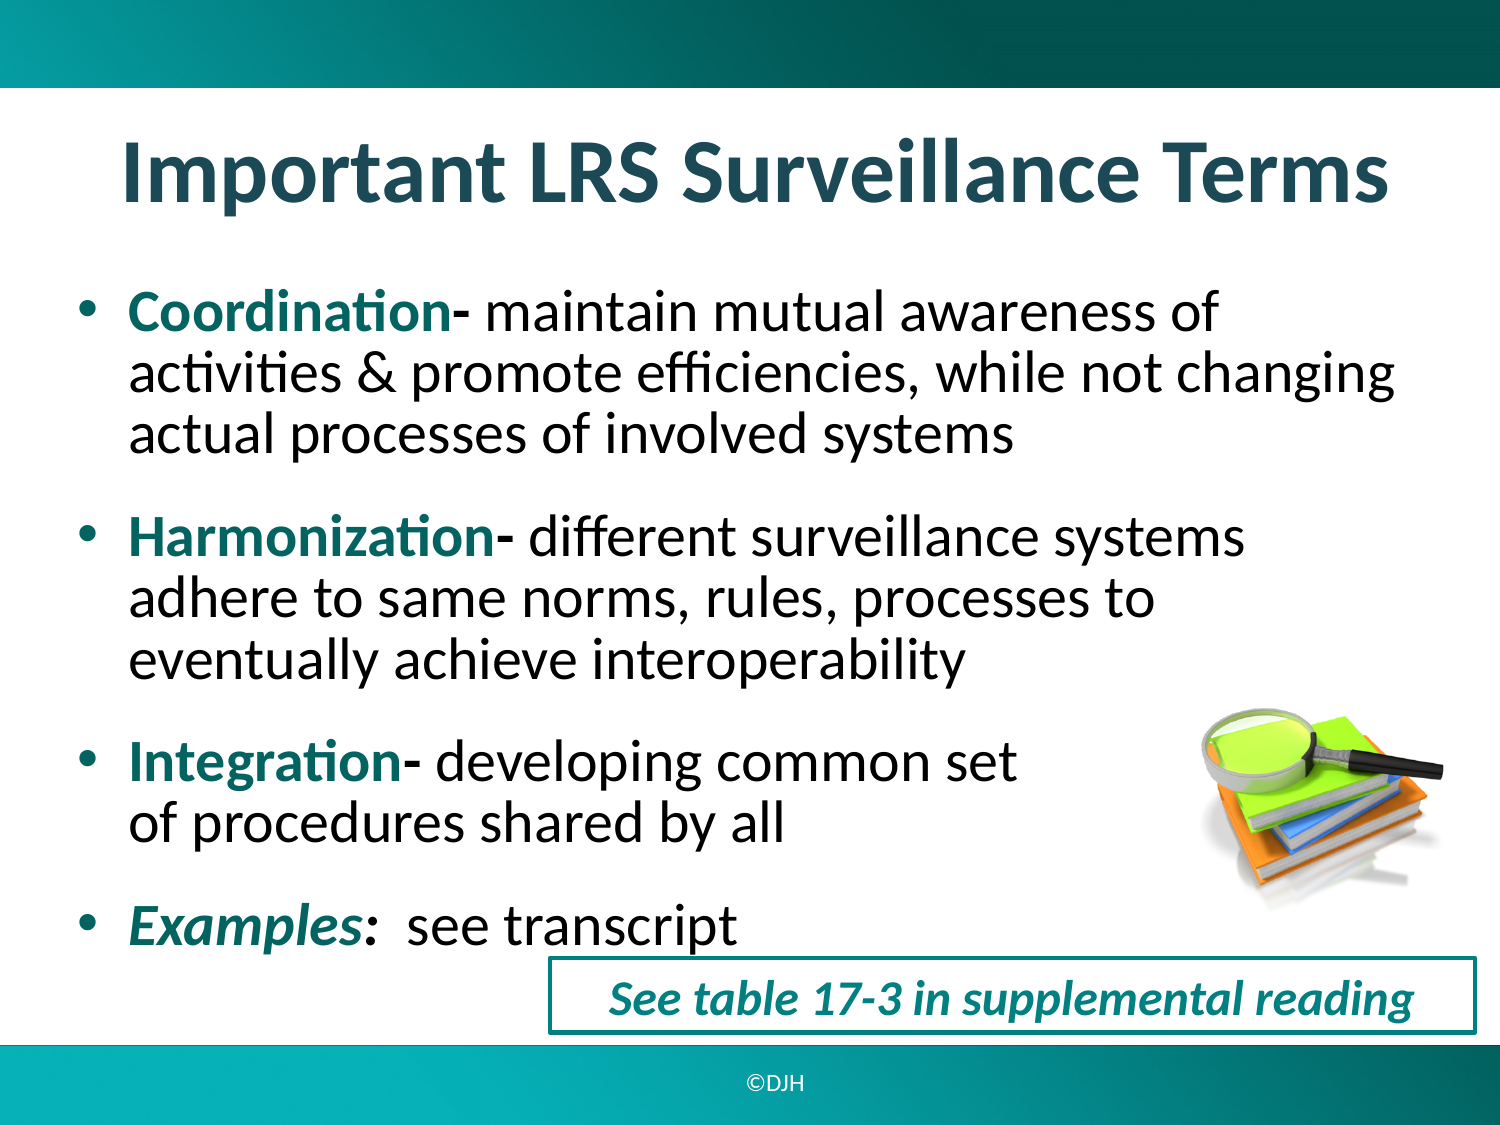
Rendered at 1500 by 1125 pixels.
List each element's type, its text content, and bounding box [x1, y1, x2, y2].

list Coordination- maintain mutual awareness of activities & promote efficiencies, while not changing actual processes of involved systems Harmonization- different surveillance systems adhere to same norms, rules, processes to eventually achieve interoperability Integration- developing common set of procedures shared by all Examples: see transcript [62, 275, 1413, 973]
picture [0, 1045, 1500, 1125]
title Important LRS Surveillance Terms [62, 125, 1450, 225]
picture [0, 0, 1500, 88]
picture [1193, 674, 1451, 926]
text_box See table 17-3 in supplemental reading [549, 957, 1475, 1033]
